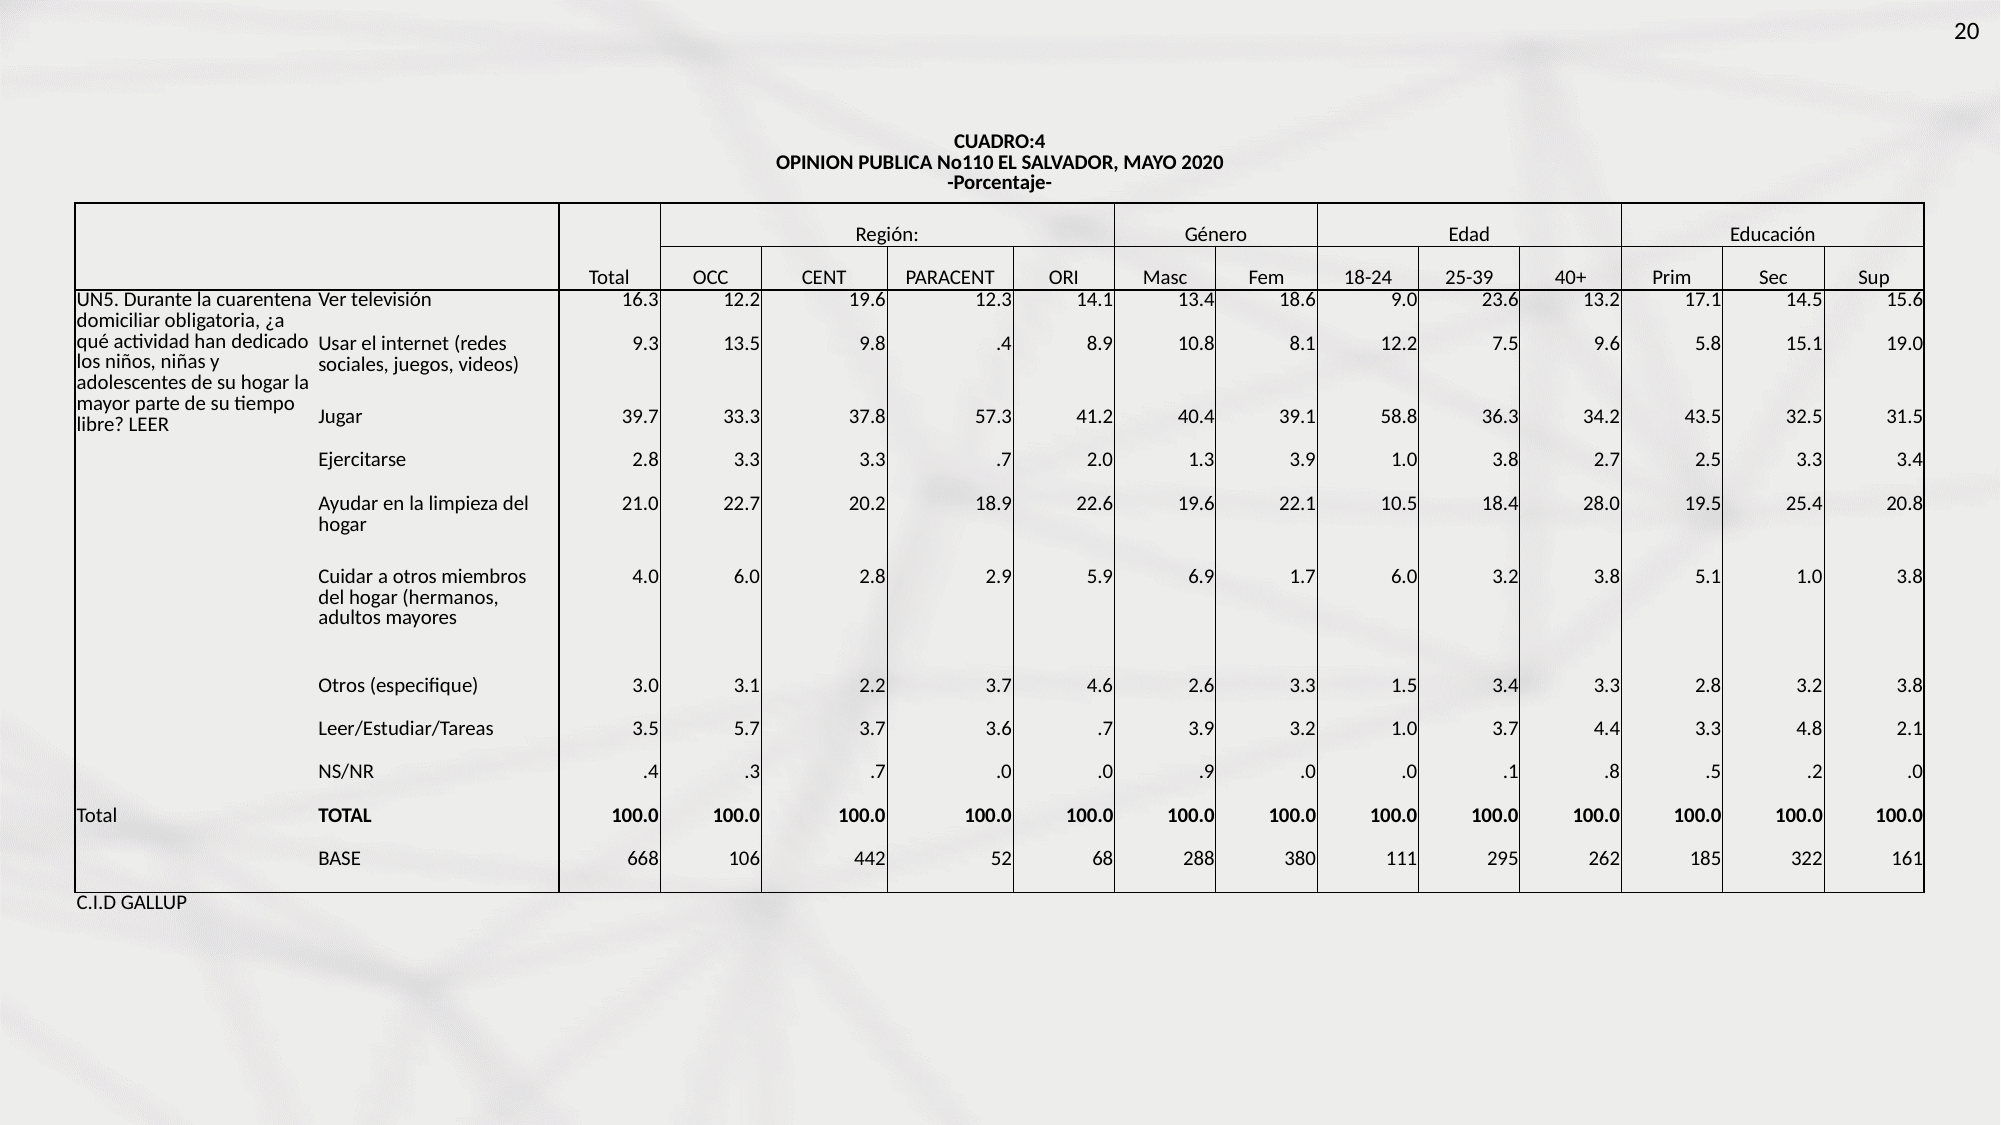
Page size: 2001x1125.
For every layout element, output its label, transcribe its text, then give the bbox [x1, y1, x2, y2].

table_cell Edad [1318, 204, 1621, 246]
table_cell 19.6 [762, 291, 887, 333]
table_cell 3.2 [1723, 675, 1824, 719]
table_cell .4 [888, 333, 1013, 406]
table_cell 2.8 [1622, 675, 1722, 719]
table_cell 28.0 [1520, 493, 1621, 567]
table_cell 7.5 [1419, 333, 1519, 406]
table_cell .7 [888, 450, 1013, 493]
table_cell 22.1 [1216, 493, 1317, 567]
table_cell 14.5 [1723, 291, 1824, 333]
table_cell .5 [1622, 762, 1722, 806]
table_cell 13.4 [1115, 291, 1215, 333]
table_cell Usar el internet (redes sociales, juegos, videos) [317, 333, 558, 406]
table_cell 32.5 [1723, 406, 1824, 450]
table_cell 20.2 [762, 493, 887, 567]
table_cell 15.1 [1723, 333, 1824, 406]
table_cell 185 [1622, 849, 1722, 892]
table_cell 3.3 [661, 450, 761, 493]
table_cell Ver televisión [317, 291, 558, 333]
table_cell Total [76, 806, 317, 892]
table_cell .2 [1723, 762, 1824, 806]
table_cell 34.2 [1520, 406, 1621, 450]
table_cell 8.1 [1216, 333, 1317, 406]
table_cell 6.9 [1115, 567, 1215, 675]
table_cell 3.3 [1723, 450, 1824, 493]
table_cell 3.0 [560, 675, 660, 719]
table_cell 3.2 [1419, 567, 1519, 675]
table_cell Total [560, 204, 660, 289]
table_cell 1.0 [1723, 567, 1824, 675]
table_cell 16.3 [560, 291, 660, 333]
table_cell 33.3 [661, 406, 761, 450]
table_cell 17.1 [1622, 291, 1722, 333]
table_cell Jugar [317, 406, 558, 450]
table_cell 2.2 [762, 675, 887, 719]
table_cell .0 [1318, 762, 1418, 806]
table_cell 100.0 [1115, 806, 1215, 849]
table_cell 3.3 [1622, 719, 1722, 762]
table_cell 13.5 [661, 333, 761, 406]
table_cell 22.6 [1014, 493, 1114, 567]
table_cell OCC [661, 247, 761, 289]
table_cell 52 [888, 849, 1013, 892]
table_cell 8.9 [1014, 333, 1114, 406]
table_cell 100.0 [888, 806, 1013, 849]
table_cell 19.5 [1622, 493, 1722, 567]
table_cell C.I.D GALLUP [75, 893, 1924, 1001]
table_cell Sec [1723, 247, 1824, 289]
table_cell 22.7 [661, 493, 761, 567]
table_cell .1 [1419, 762, 1519, 806]
table_cell 9.8 [762, 333, 887, 406]
table_cell .9 [1115, 762, 1215, 806]
table_cell 2.1 [1825, 719, 1923, 762]
table_cell 39.7 [560, 406, 660, 450]
table_cell ORI [1014, 247, 1114, 289]
table_cell 15.6 [1825, 291, 1923, 333]
table_cell 2.8 [560, 450, 660, 493]
table_cell 3.7 [1419, 719, 1519, 762]
table_cell 668 [560, 849, 660, 892]
table_cell .3 [661, 762, 761, 806]
table_cell 1.0 [1318, 719, 1418, 762]
table_cell 3.2 [1216, 719, 1317, 762]
table_cell .0 [1216, 762, 1317, 806]
table_cell 3.3 [1520, 675, 1621, 719]
table_cell Género [1115, 204, 1317, 246]
table_cell 2.8 [762, 567, 887, 675]
table_cell 100.0 [560, 806, 660, 849]
table_cell 18.6 [1216, 291, 1317, 333]
table_cell 100.0 [1825, 806, 1923, 849]
table_cell 57.3 [888, 406, 1013, 450]
table_cell 25-39 [1419, 247, 1519, 289]
table_cell .4 [560, 762, 660, 806]
table_cell 4.0 [560, 567, 660, 675]
table_cell 6.0 [1318, 567, 1418, 675]
table_cell .7 [762, 762, 887, 806]
table_cell PARACENT [888, 247, 1013, 289]
table_cell 12.3 [888, 291, 1013, 333]
table_cell 2.5 [1622, 450, 1722, 493]
table_cell 5.8 [1622, 333, 1722, 406]
table_cell 23.6 [1419, 291, 1519, 333]
table_cell 6.0 [661, 567, 761, 675]
table_cell 31.5 [1825, 406, 1923, 450]
table_cell 25.4 [1723, 493, 1824, 567]
table_cell 9.6 [1520, 333, 1621, 406]
table_cell 40.4 [1115, 406, 1215, 450]
table_cell 12.2 [661, 291, 761, 333]
table_cell TOTAL [317, 806, 558, 849]
table_cell 442 [762, 849, 887, 892]
table_cell Fem [1216, 247, 1317, 289]
table_cell Leer/Estudiar/Tareas [317, 719, 558, 762]
table_cell Región: [661, 204, 1114, 246]
table_cell BASE [317, 849, 558, 892]
table_cell 2.6 [1115, 675, 1215, 719]
table_cell UN5. Durante la cuarentena domiciliar obligatoria, ¿a qué actividad han dedicado los niños, niñas y adolescentes de su hogar la mayor parte de su tiempo libre? LEER [76, 291, 317, 806]
table_cell 3.9 [1216, 450, 1317, 493]
table_cell 2.7 [1520, 450, 1621, 493]
table_cell 3.5 [560, 719, 660, 762]
table_cell 100.0 [1622, 806, 1722, 849]
table_cell 18.9 [888, 493, 1013, 567]
table_cell 5.9 [1014, 567, 1114, 675]
table_cell 3.4 [1825, 450, 1923, 493]
table_cell 19.0 [1825, 333, 1923, 406]
table_cell 100.0 [1014, 806, 1114, 849]
table_cell 58.8 [1318, 406, 1418, 450]
table_cell .0 [888, 762, 1013, 806]
table_cell Otros (especifique) [317, 675, 558, 719]
table_cell 2.0 [1014, 450, 1114, 493]
table_cell 3.4 [1419, 675, 1519, 719]
table_cell 9.0 [1318, 291, 1418, 333]
table_cell NS/NR [317, 762, 558, 806]
table_cell 111 [1318, 849, 1418, 892]
table_cell Ejercitarse [317, 450, 558, 493]
table_cell 9.3 [560, 333, 660, 406]
table_cell CENT [762, 247, 887, 289]
table_cell 14.1 [1014, 291, 1114, 333]
table_cell 10.5 [1318, 493, 1418, 567]
table_cell 3.7 [888, 675, 1013, 719]
table_header CUADRO:4 OPINION PUBLICA No110 EL SALVADOR, MAYO 2020 -Porcentaje- [75, 124, 1924, 202]
table_cell 36.3 [1419, 406, 1519, 450]
table_cell 18-24 [1318, 247, 1418, 289]
table_cell 13.2 [1520, 291, 1621, 333]
table_cell 68 [1014, 849, 1114, 892]
table_cell 3.6 [888, 719, 1013, 762]
table_cell 100.0 [1419, 806, 1519, 849]
table_cell 3.8 [1825, 567, 1923, 675]
table_cell 18.4 [1419, 493, 1519, 567]
table_cell 10.8 [1115, 333, 1215, 406]
table_cell 3.8 [1825, 675, 1923, 719]
table_cell 41.2 [1014, 406, 1114, 450]
table_cell 3.9 [1115, 719, 1215, 762]
table_cell 4.8 [1723, 719, 1824, 762]
table_cell 1.0 [1318, 450, 1418, 493]
table_cell 3.3 [1216, 675, 1317, 719]
table_cell 5.1 [1622, 567, 1722, 675]
table_cell 322 [1723, 849, 1824, 892]
table_cell 262 [1520, 849, 1621, 892]
table_cell 100.0 [1216, 806, 1317, 849]
table_cell 3.3 [762, 450, 887, 493]
table_cell .7 [1014, 719, 1114, 762]
table_cell 39.1 [1216, 406, 1317, 450]
table_cell 380 [1216, 849, 1317, 892]
table_cell [76, 204, 558, 289]
table_cell 1.7 [1216, 567, 1317, 675]
table_cell 3.8 [1520, 567, 1621, 675]
table_cell Cuidar a otros miembros del hogar (hermanos, adultos mayores [317, 567, 558, 675]
table_cell 21.0 [560, 493, 660, 567]
table_cell .0 [1014, 762, 1114, 806]
table_cell 19.6 [1115, 493, 1215, 567]
table_cell 100.0 [1723, 806, 1824, 849]
table_cell 5.7 [661, 719, 761, 762]
table_cell 100.0 [1318, 806, 1418, 849]
table_cell 20.8 [1825, 493, 1923, 567]
table_cell 40+ [1520, 247, 1621, 289]
table_cell Prim [1622, 247, 1722, 289]
table_cell 4.6 [1014, 675, 1114, 719]
table_cell 1.3 [1115, 450, 1215, 493]
table_cell 288 [1115, 849, 1215, 892]
table_cell Masc [1115, 247, 1215, 289]
table_cell .8 [1520, 762, 1621, 806]
table_cell 4.4 [1520, 719, 1621, 762]
table_cell Ayudar en la limpieza del hogar [317, 493, 558, 567]
table_cell 3.8 [1419, 450, 1519, 493]
table_cell 37.8 [762, 406, 887, 450]
table_cell .0 [1825, 762, 1923, 806]
table_cell Sup [1825, 247, 1923, 289]
table_cell 106 [661, 849, 761, 892]
table_cell 161 [1825, 849, 1923, 892]
table_cell 2.9 [888, 567, 1013, 675]
table_cell Educación [1622, 204, 1923, 246]
table_cell 3.1 [661, 675, 761, 719]
table_cell 295 [1419, 849, 1519, 892]
table_cell 100.0 [661, 806, 761, 849]
table_cell 3.7 [762, 719, 887, 762]
picture [0, 0, 2001, 1125]
table_cell 100.0 [762, 806, 887, 849]
table_cell 43.5 [1622, 406, 1722, 450]
table_cell 100.0 [1520, 806, 1621, 849]
table_cell 12.2 [1318, 333, 1418, 406]
table_cell 1.5 [1318, 675, 1418, 719]
